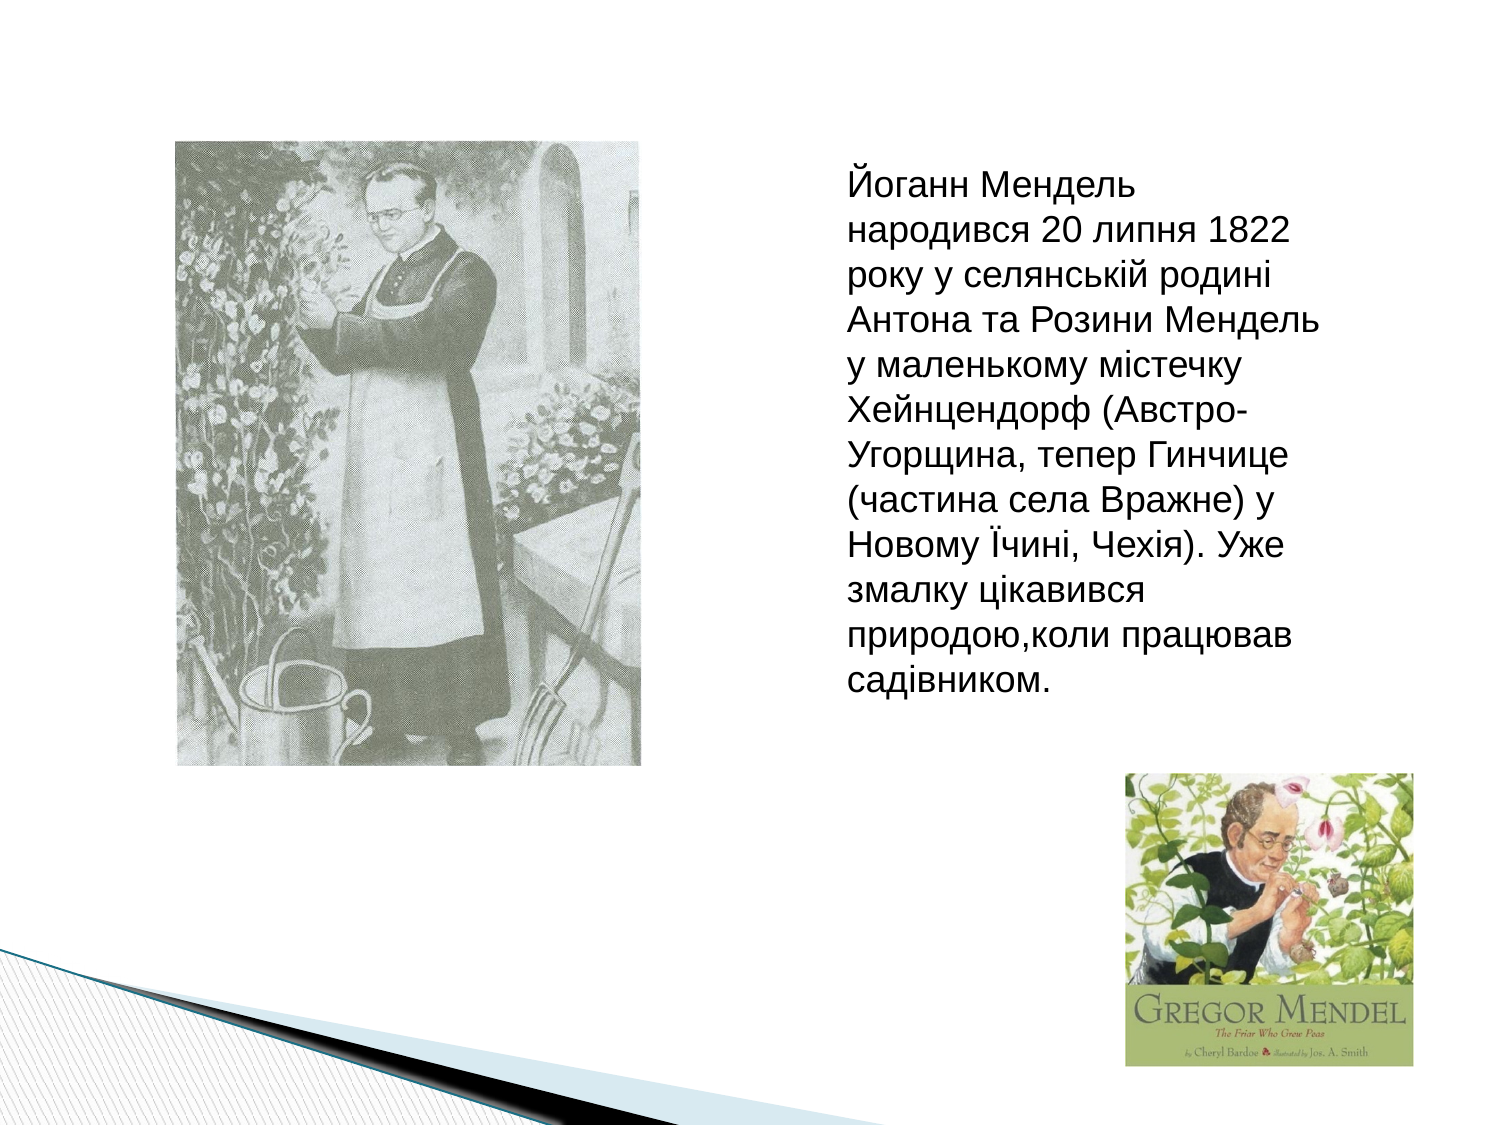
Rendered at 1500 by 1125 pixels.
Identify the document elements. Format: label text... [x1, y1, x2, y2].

text_box Йоганн Мендель народився 20 липня 1822 року у селянській родині Антона та Розини Мендель у маленькому містечку Хейнцендорф (Австро-Угорщина, тепер Гинчице (частина села Вражне) у Новому Їчині, Чехія). Уже змалку цікавився природою,коли працював садівником. [832, 152, 1348, 708]
picture [1124, 773, 1415, 1067]
picture [175, 140, 642, 766]
